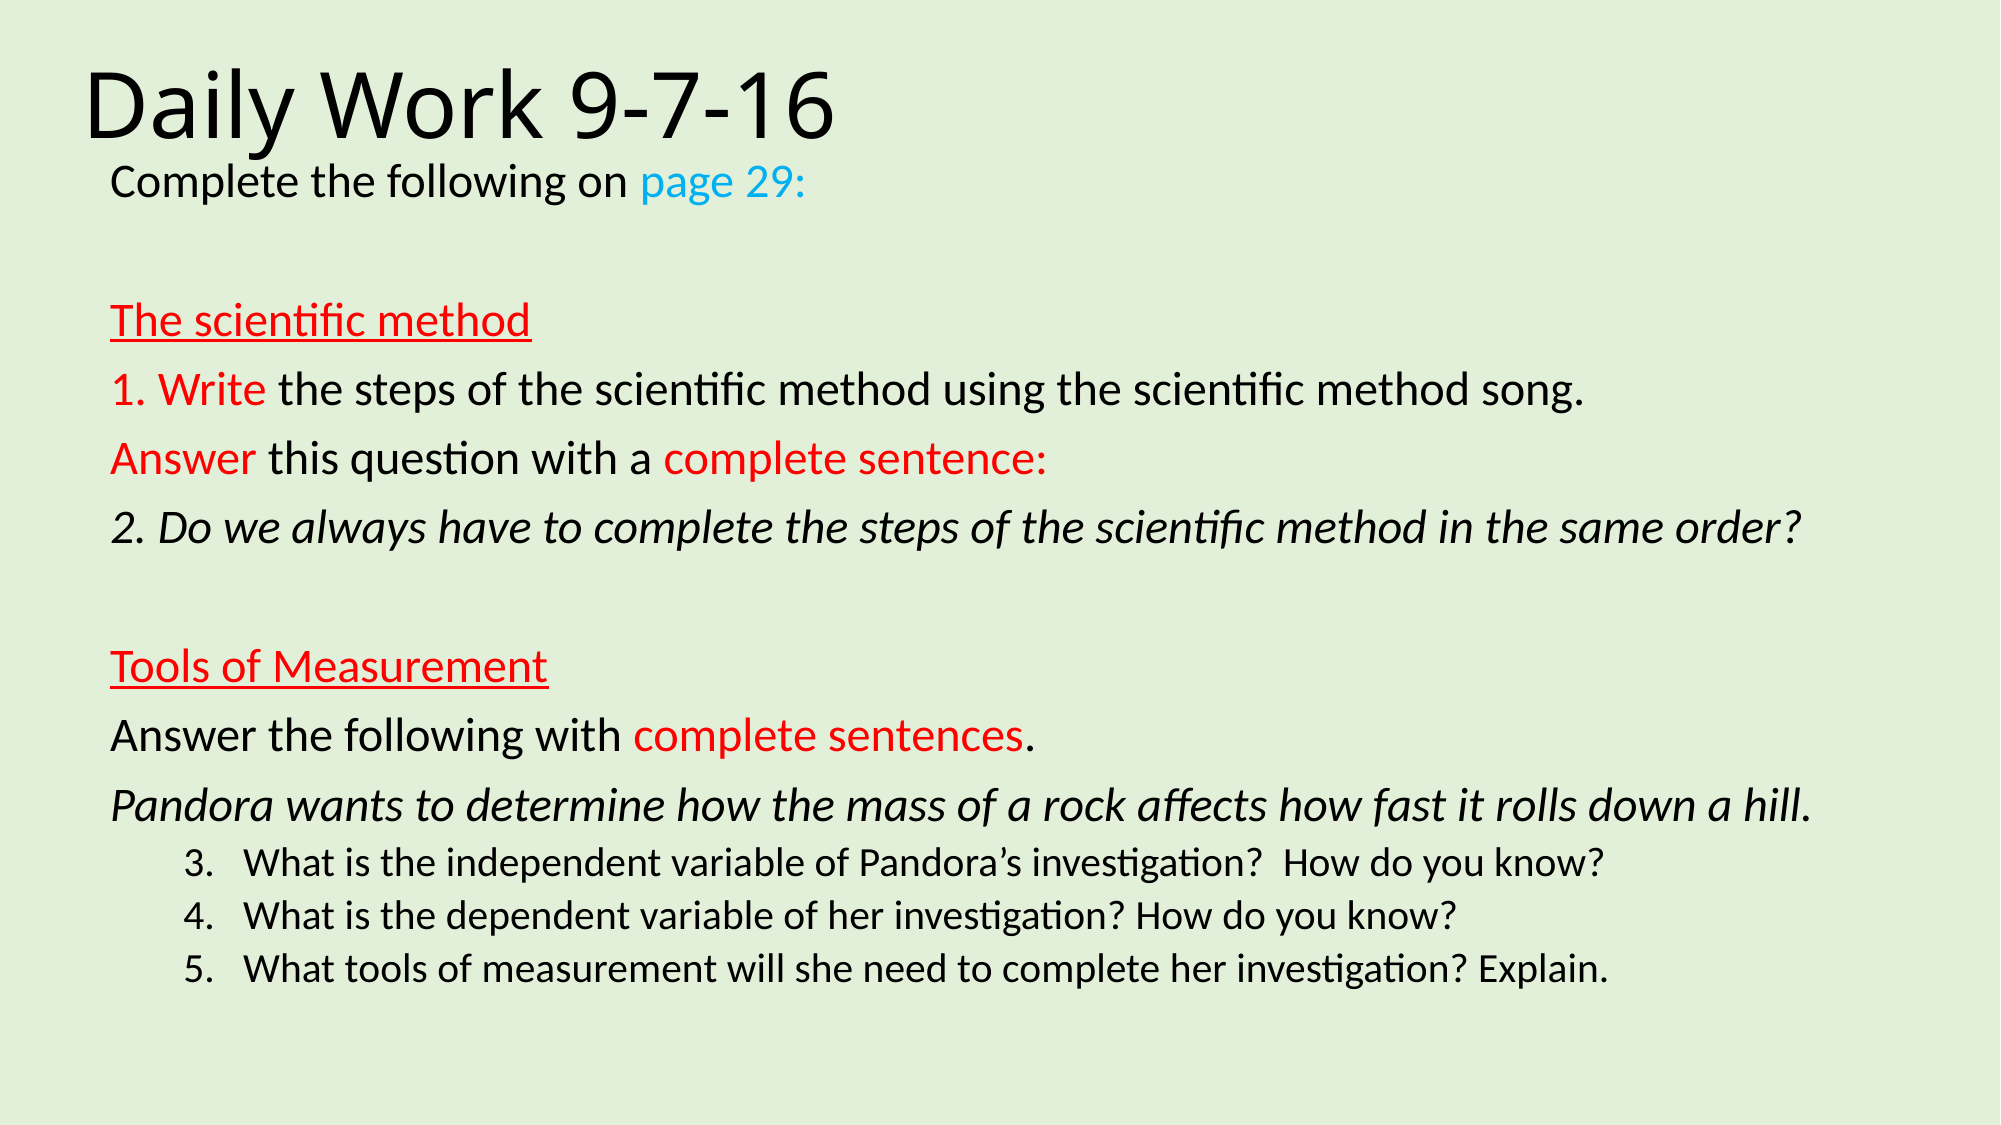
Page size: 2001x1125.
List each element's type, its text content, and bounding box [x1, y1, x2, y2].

title Daily Work 9-7-16 [67, 0, 1793, 218]
list Complete the following on page 29: The scientific method 1. Write the steps of the scientific method using the scientific method song. Answer this question with a complete sentence: 2. Do we always have to complete the steps of the scientific method in the same order? Tools of Measurement Answer the following with complete sentences. Pandora wants to determine how the mass of a rock affects how fast it rolls down a hill. 3. What is the independent variable of Pandora’s investigation? How do you know? 4. What is the dependent variable of her investigation? How do you know? 5. What tools of measurement will she need to complete her investigation? Explain. [95, 148, 1863, 1014]
